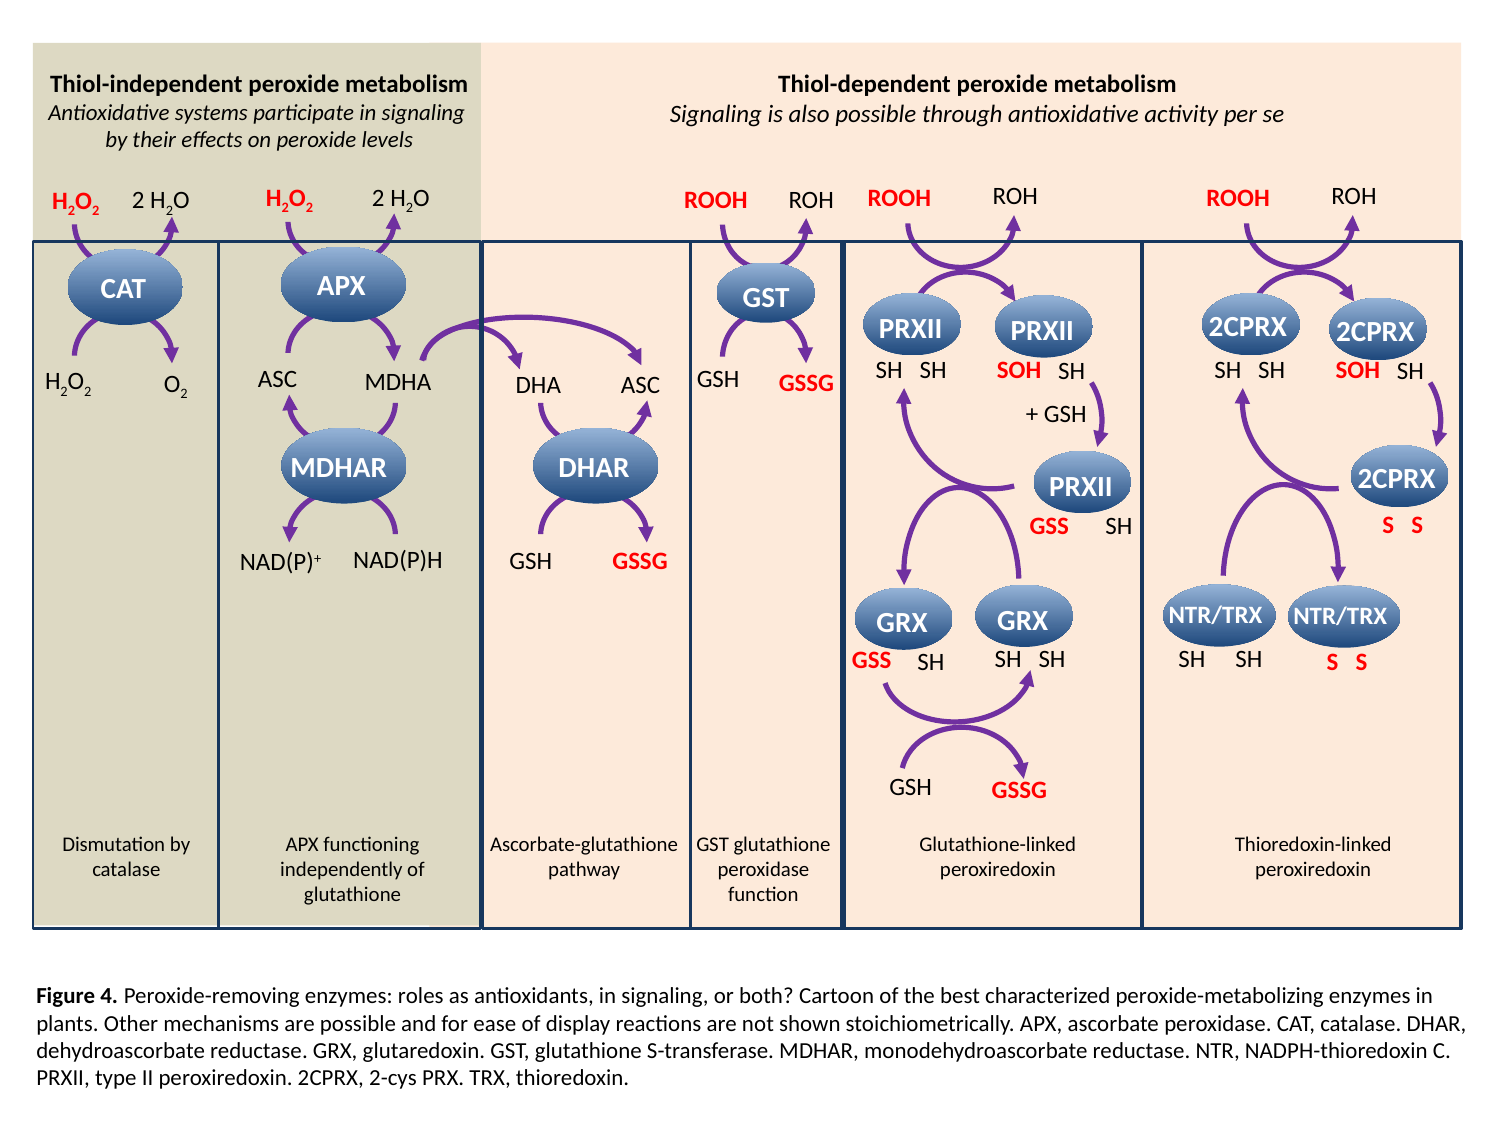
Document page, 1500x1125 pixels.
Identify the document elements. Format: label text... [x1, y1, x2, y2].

text_box Thiol-dependent peroxide metabolism Signaling is also possible through antioxidative activity per se [654, 59, 1301, 135]
text_box ROH [1316, 172, 1415, 218]
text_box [993, 295, 1093, 358]
text_box [689, 914, 840, 931]
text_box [1270, 585, 1411, 648]
text_box ROH [813, 175, 873, 221]
text_box GST glutathione peroxidase function [670, 823, 857, 914]
text_box [689, 239, 840, 823]
text_box [31, 160, 483, 239]
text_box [236, 354, 444, 584]
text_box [974, 584, 1074, 648]
text_box Thiol-independent peroxide metabolism Antioxidative systems participate in signaling by their effects on peroxide levels [10, 59, 509, 160]
text_box ROOH [1191, 174, 1302, 220]
text_box [483, 41, 1463, 239]
text_box [1139, 239, 1463, 931]
text_box APX functioning independently of glutathione [229, 823, 476, 914]
text_box [840, 239, 1139, 931]
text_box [503, 354, 672, 584]
text_box ROOH [852, 174, 964, 220]
text_box [480, 239, 689, 823]
text_box [31, 239, 216, 931]
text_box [853, 587, 953, 650]
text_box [716, 176, 816, 405]
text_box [1191, 292, 1305, 356]
text_box [216, 239, 480, 931]
text_box ROOH [669, 176, 715, 221]
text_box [38, 176, 196, 406]
text_box ROH [977, 172, 1077, 218]
text_box Figure 4. Peroxide-removing enzymes: roles as antioxidants, in signaling, or both? Cartoon of the best characterized peroxide-metabolizing enzymes in plants. Other mechanisms are possible and for ease of display reactions are not shown stoichiometrically. APX, ascorbate peroxidase. CAT, catalase. DHAR, dehydroascorbate reductase. GRX, glutaredoxin. GST, glutathione S-transferase. MDHAR, monodehydroascorbate reductase. NTR, NADPH-thioredoxin C. PRXII, type II peroxiredoxin. 2CPRX, 2-cys PRX. TRX, thioredoxin. [21, 973, 1487, 1098]
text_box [249, 173, 435, 353]
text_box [1318, 297, 1432, 361]
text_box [1340, 444, 1453, 508]
text_box [480, 889, 689, 931]
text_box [1032, 450, 1132, 514]
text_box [1145, 584, 1269, 647]
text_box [862, 292, 962, 356]
text_box Dismutation by catalase [46, 823, 207, 889]
text_box [31, 41, 483, 59]
text_box Ascorbate-glutathione pathway [465, 823, 670, 889]
text_box Glutathione-linked peroxiredoxin [862, 823, 1134, 889]
text_box [907, 218, 1021, 239]
text_box Thioredoxin-linked peroxiredoxin [1177, 823, 1449, 889]
text_box [1245, 218, 1359, 239]
